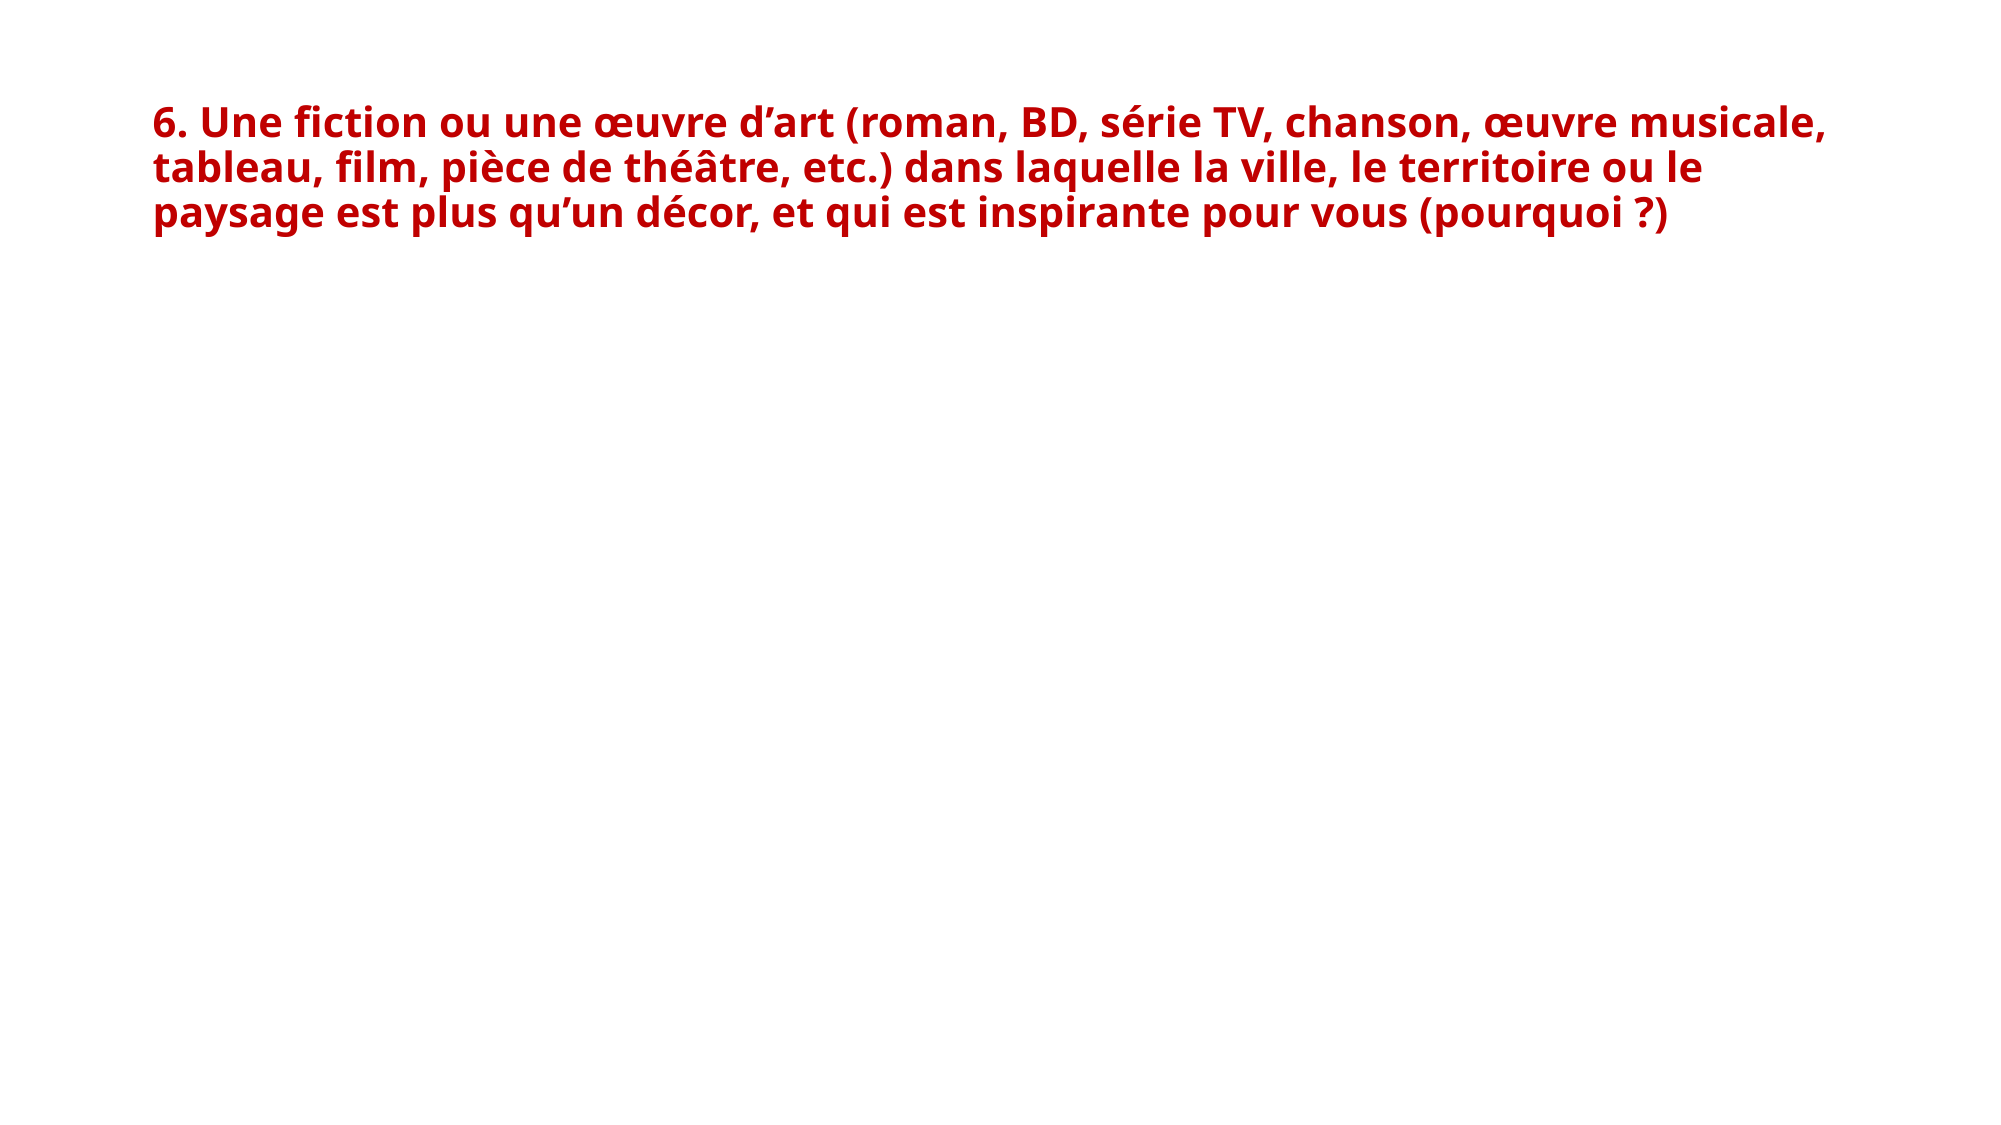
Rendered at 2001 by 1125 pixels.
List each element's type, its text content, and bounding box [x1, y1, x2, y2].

title 6. Une fiction ou une œuvre d’art (roman, BD, série TV, chanson, œuvre musicale, tableau, film, pièce de théâtre, etc.) dans laquelle la ville, le territoire ou le paysage est plus qu’un décor, et qui est inspirante pour vous (pourquoi ?) [137, 59, 1863, 278]
